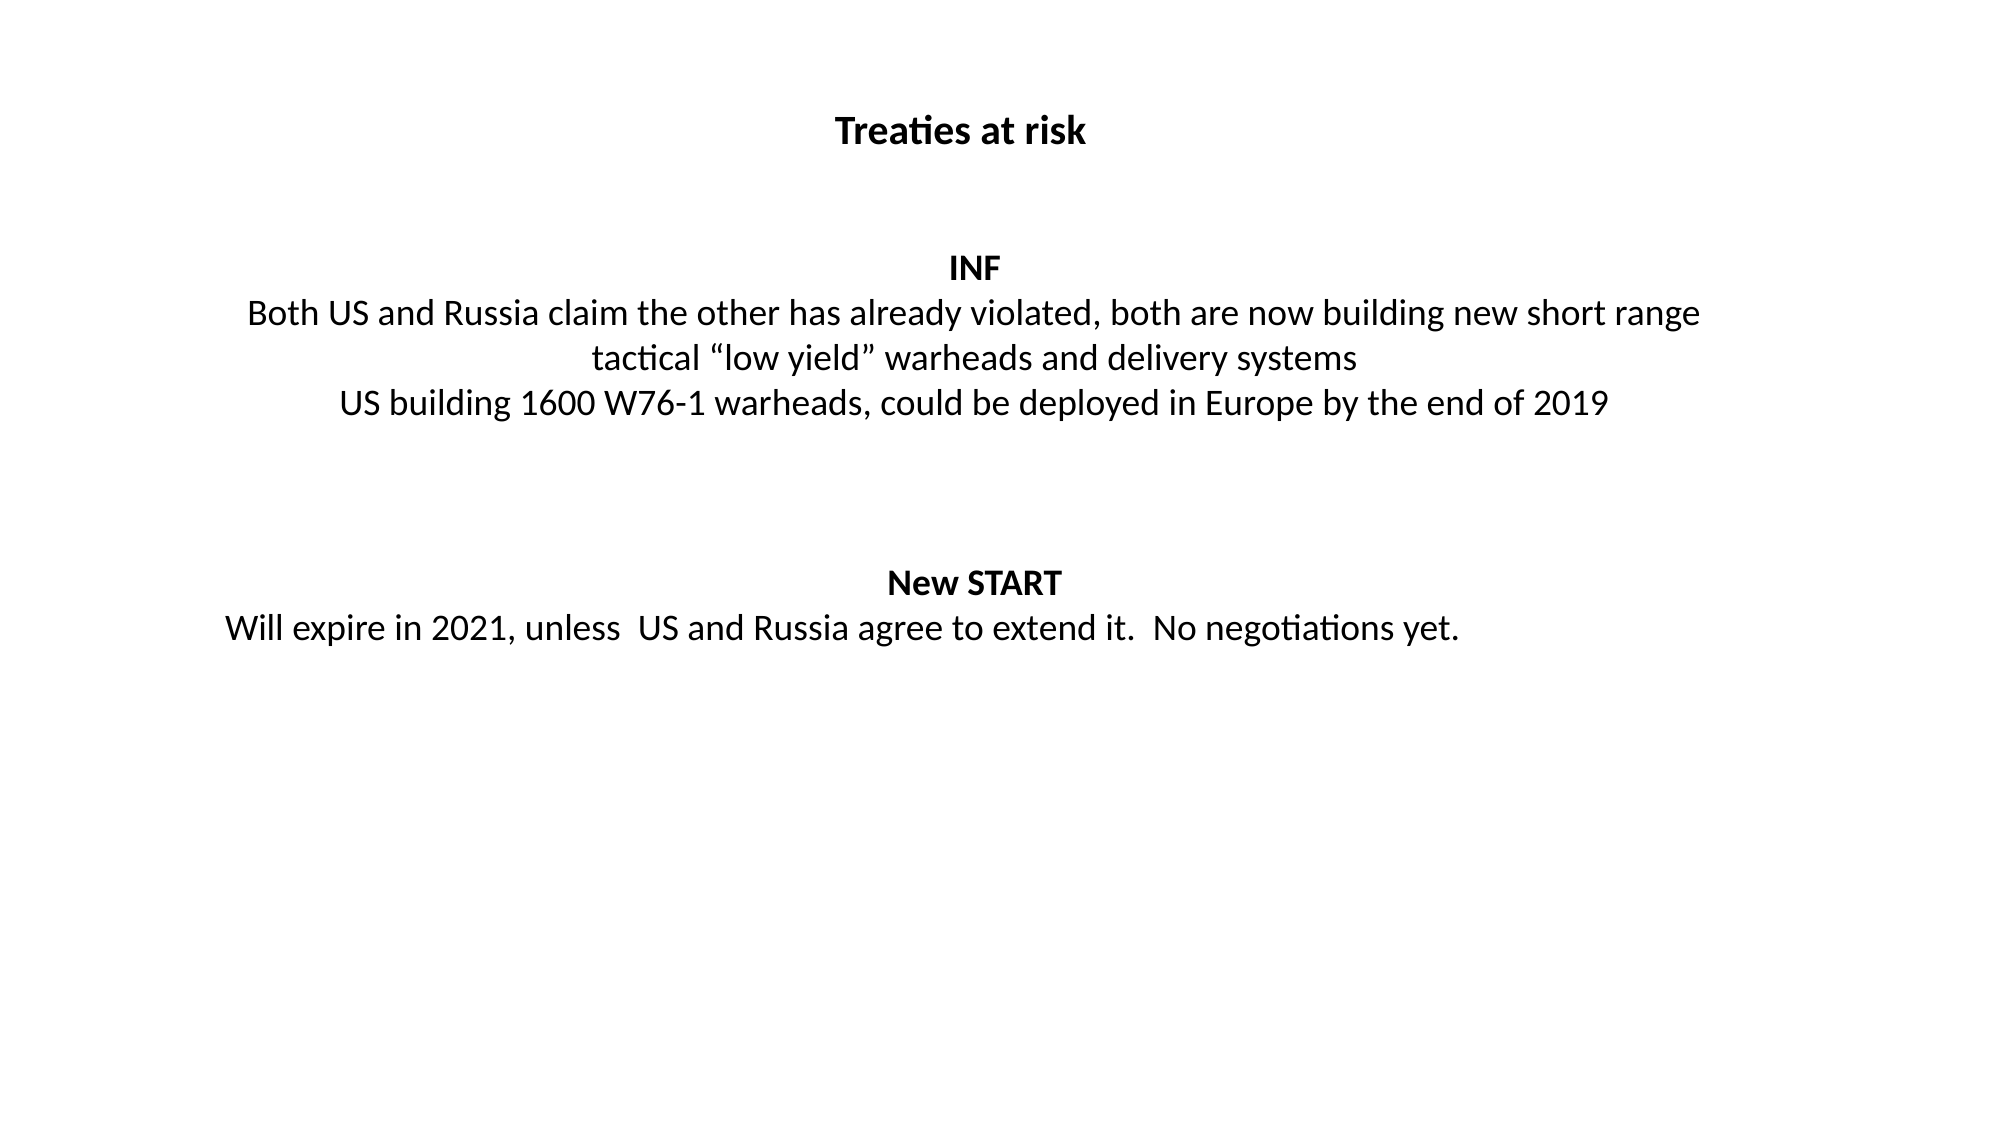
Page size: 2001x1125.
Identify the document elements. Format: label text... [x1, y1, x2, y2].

text_box Treaties at risk INF Both US and Russia claim the other has already violated, both are now building new short range tactical “low yield” warheads and delivery systems US building 1600 W76-1 warheads, could be deployed in Europe by the end of 2019 New START Will expire in 2021, unless US and Russia agree to extend it. No negotiations yet. [209, 95, 1741, 701]
